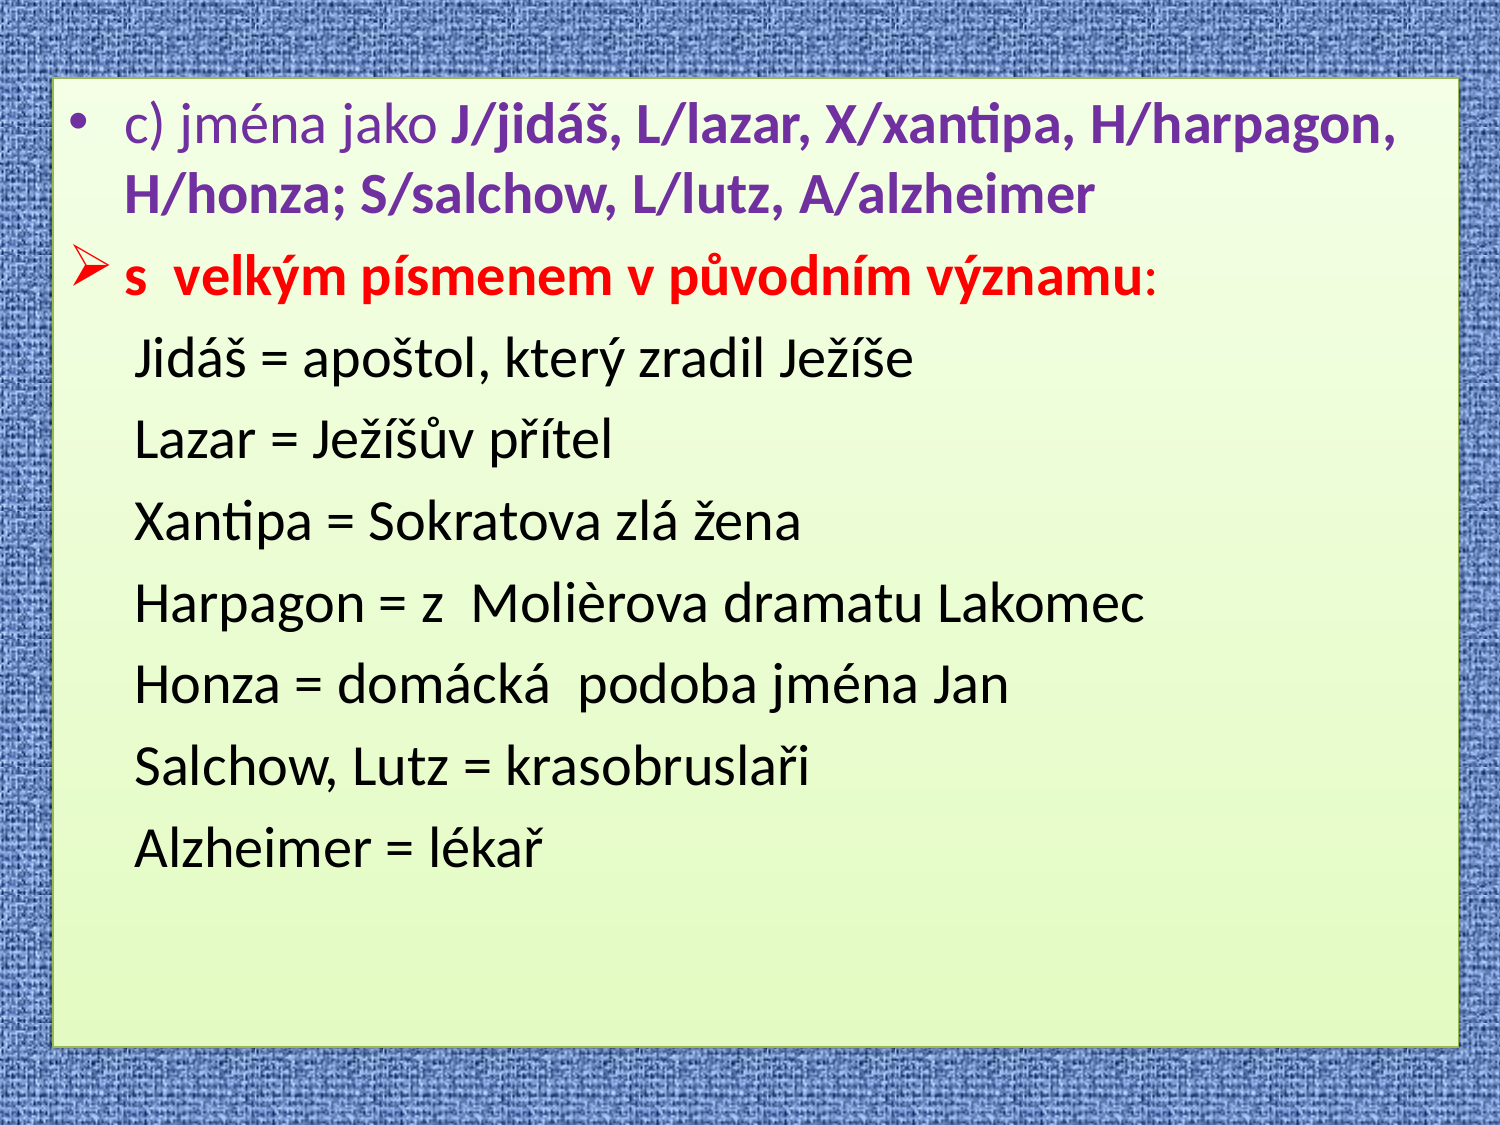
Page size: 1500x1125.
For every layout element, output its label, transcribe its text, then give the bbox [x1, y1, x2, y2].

list c) jména jako J/jidáš, L/lazar, X/xantipa, H/harpagon, H/honza; S/salchow, L/lutz, A/alzheimer s velkým písmenem v původním významu: Jidáš = apoštol, který zradil Ježíše Lazar = Ježíšův přítel Xantipa = Sokratova zlá žena Harpagon = z Molièrova dramatu Lakomec Honza = domácká podoba jména Jan Salchow, Lutz = krasobruslaři Alzheimer = lékař [52, 77, 1459, 1048]
picture [0, 0, 1500, 1125]
